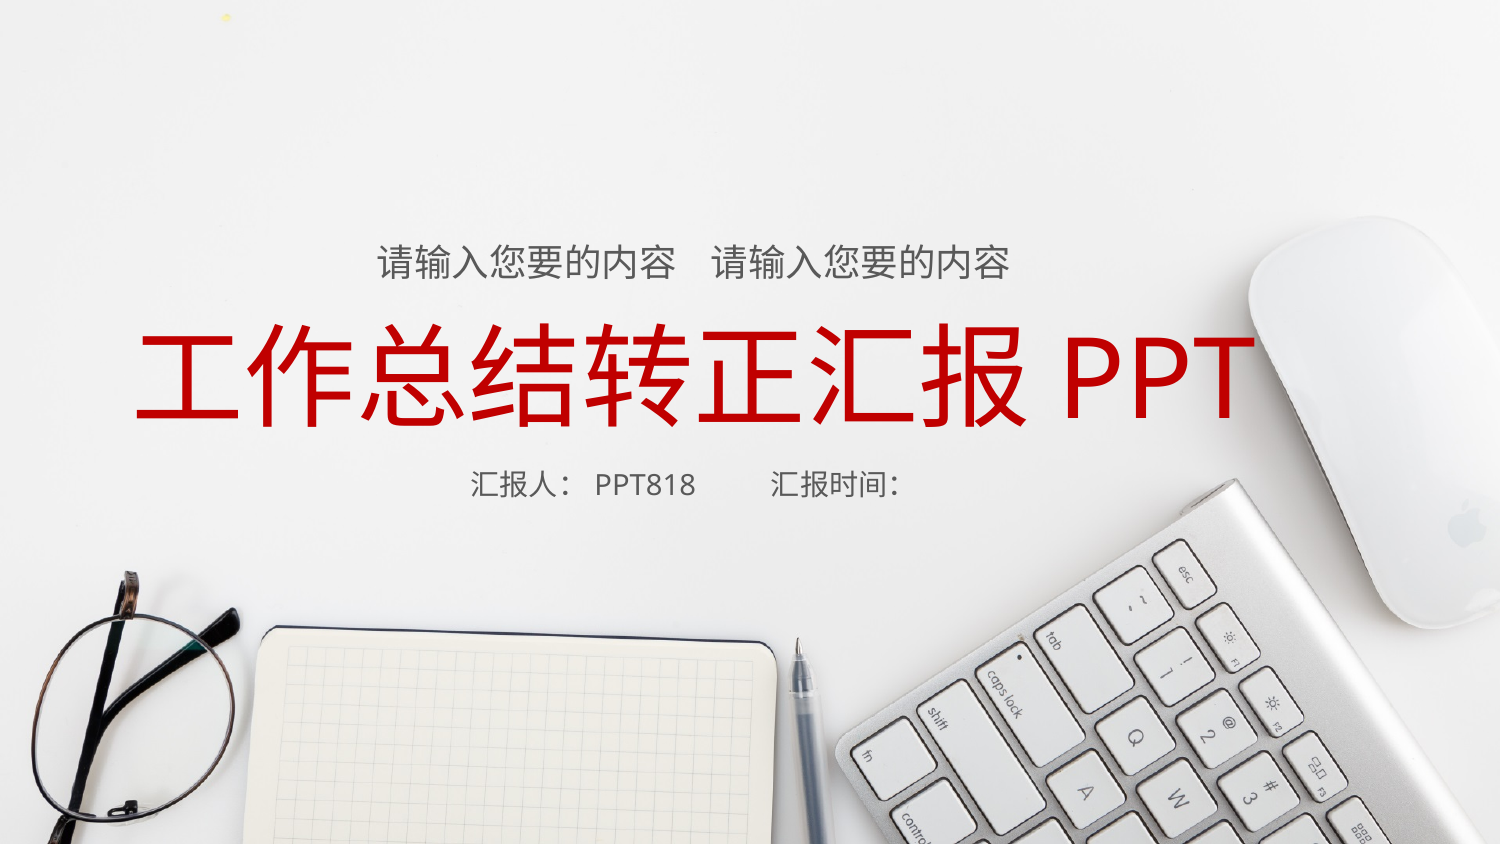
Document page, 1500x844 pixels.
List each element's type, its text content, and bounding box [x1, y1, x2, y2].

text_box 工作总结转正汇报PPT [119, 300, 1268, 447]
text_box 汇报人：PPT818 汇报时间： [404, 448, 984, 519]
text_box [365, 232, 1022, 335]
picture [0, 0, 1500, 844]
